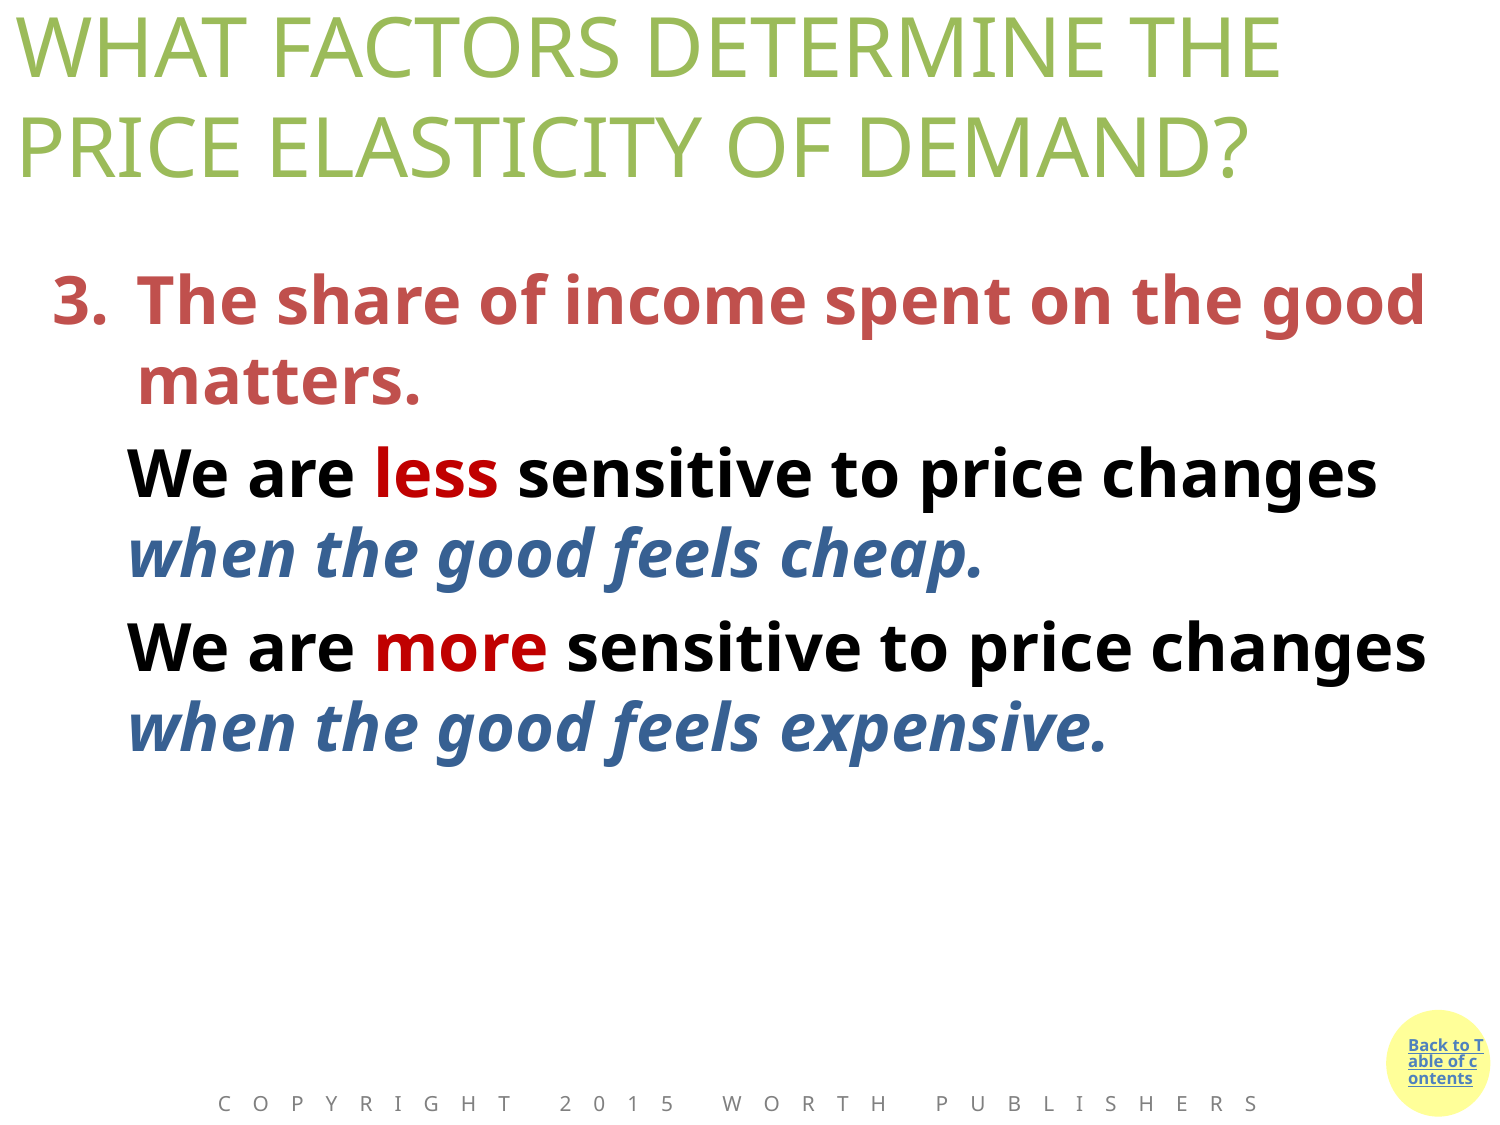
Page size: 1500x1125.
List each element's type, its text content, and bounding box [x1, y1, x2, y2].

footer Copyright 2015 Worth Publishers [203, 1083, 1368, 1121]
title WHAT FACTORS DETERMINE THE PRICE ELASTICITY OF DEMAND? [0, 0, 1500, 188]
list The share of income spent on the good matters. We are less sensitive to price changes when the good feels cheap. We are more sensitive to price changes when the good feels expensive. [37, 249, 1488, 925]
